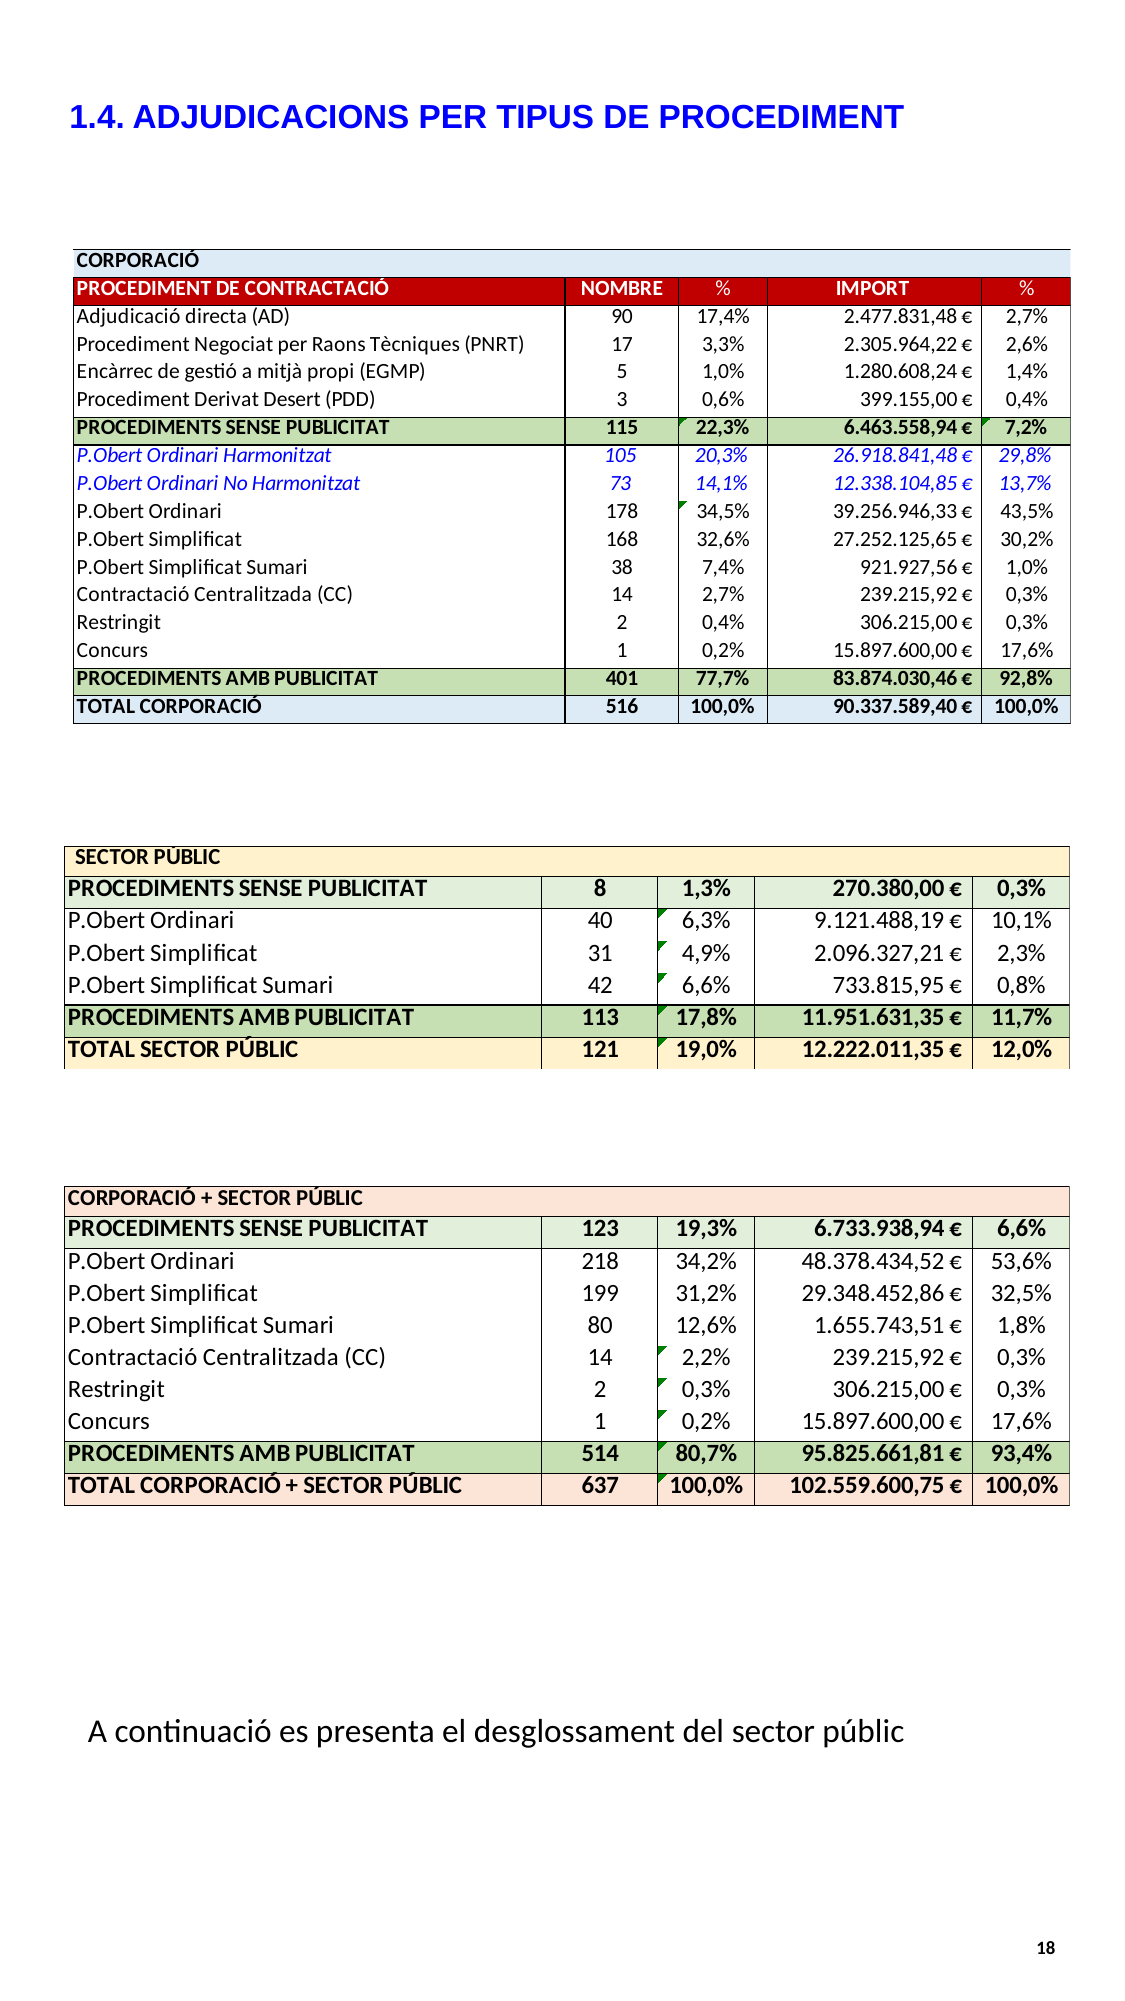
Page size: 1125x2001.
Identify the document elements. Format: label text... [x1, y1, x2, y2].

picture [63, 1186, 1071, 1507]
text_box 1.4. ADJUDICACIONS PER TIPUS DE PROCEDIMENT [54, 87, 1071, 143]
picture [63, 845, 1071, 1070]
text_box A continuació es presenta el desglossament del sector públic [73, 1702, 1071, 1757]
slide_number 18 [997, 1893, 1071, 2000]
picture [73, 249, 1072, 725]
